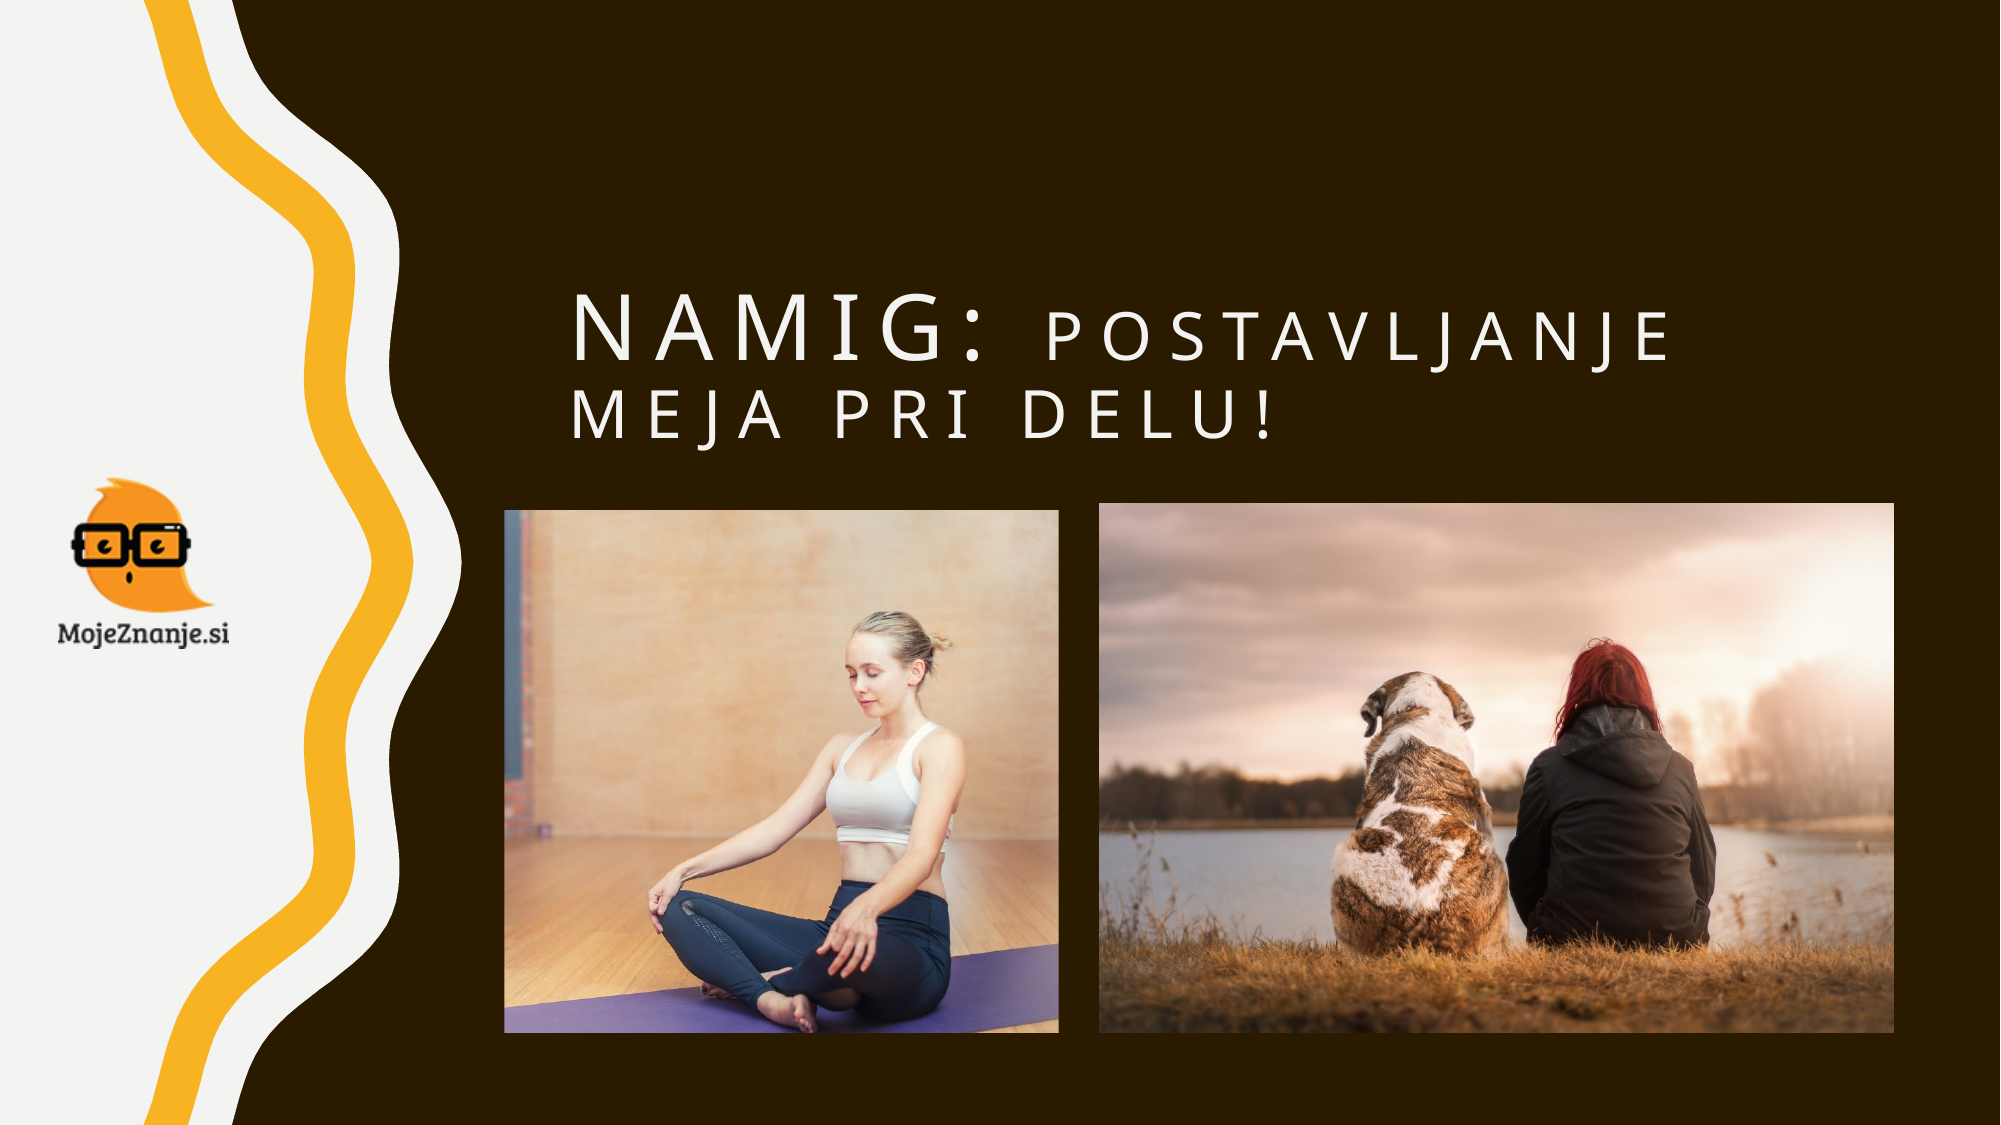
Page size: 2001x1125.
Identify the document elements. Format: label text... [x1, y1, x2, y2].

picture [504, 510, 1059, 1033]
title Namig: postavljanje meja pri delu! [553, 39, 1894, 461]
picture [58, 476, 229, 649]
picture [1099, 503, 1894, 1033]
